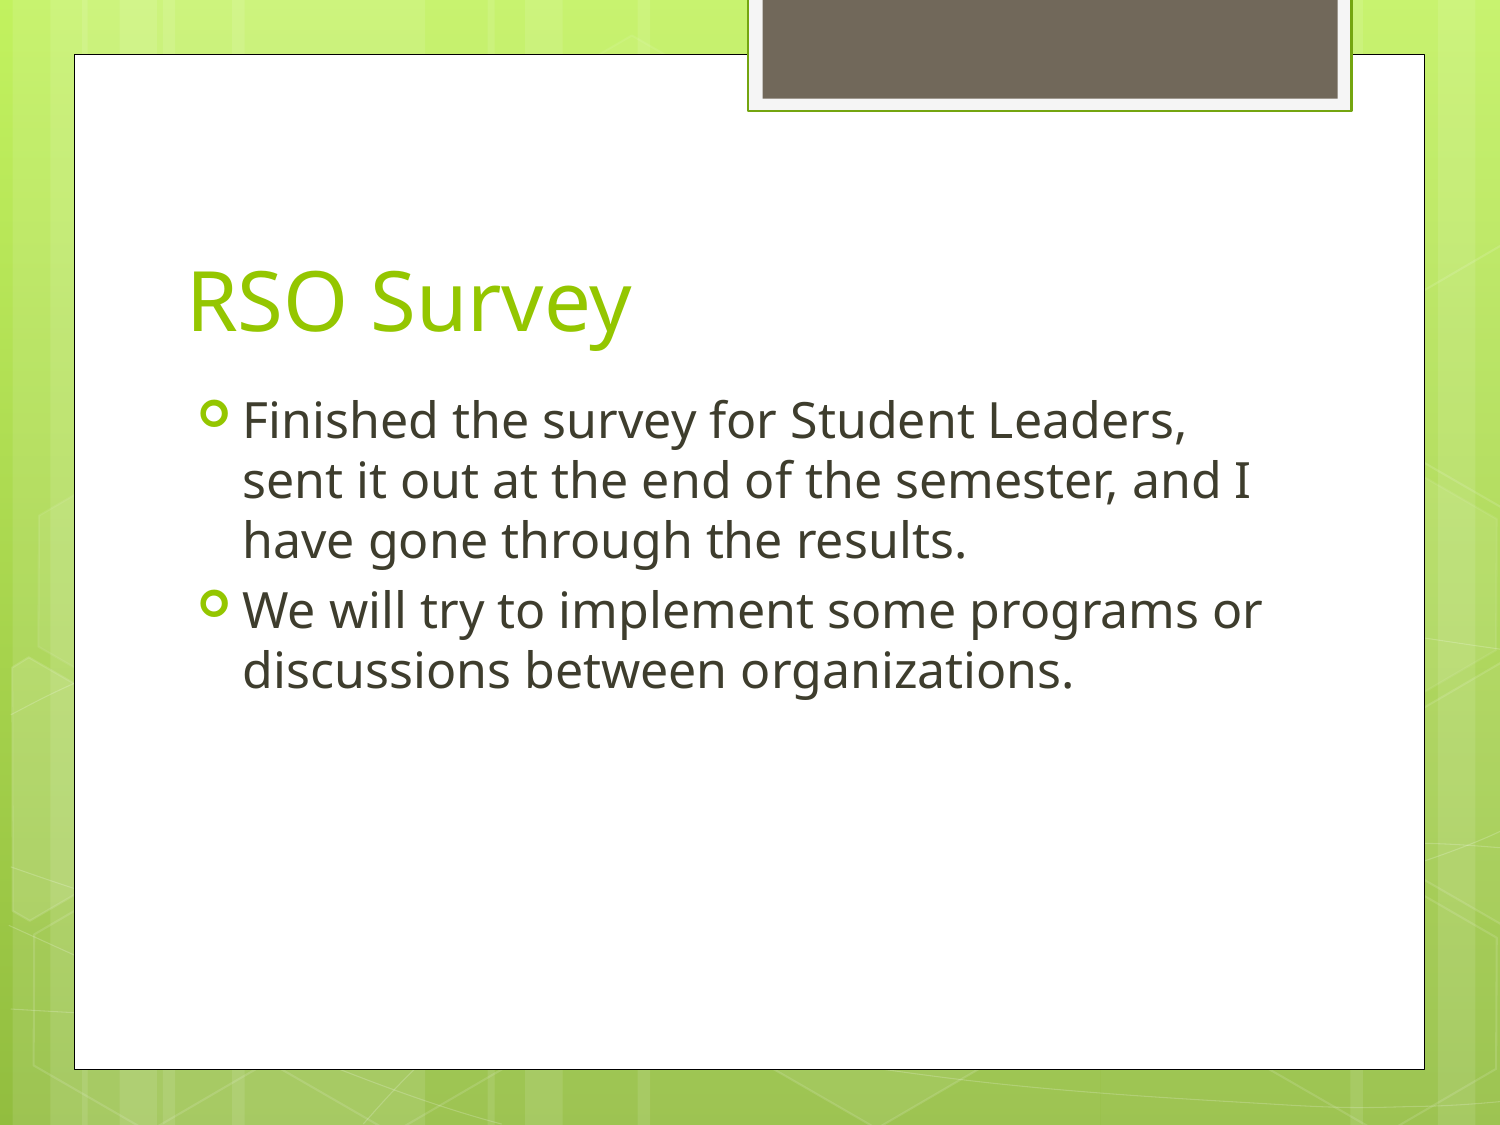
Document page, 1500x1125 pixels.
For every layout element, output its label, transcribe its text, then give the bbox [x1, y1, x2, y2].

title RSO Survey [171, 168, 1324, 357]
list Finished the survey for Student Leaders, sent it out at the end of the semester, and I have gone through the results. We will try to implement some programs or discussions between organizations. [171, 381, 1283, 957]
